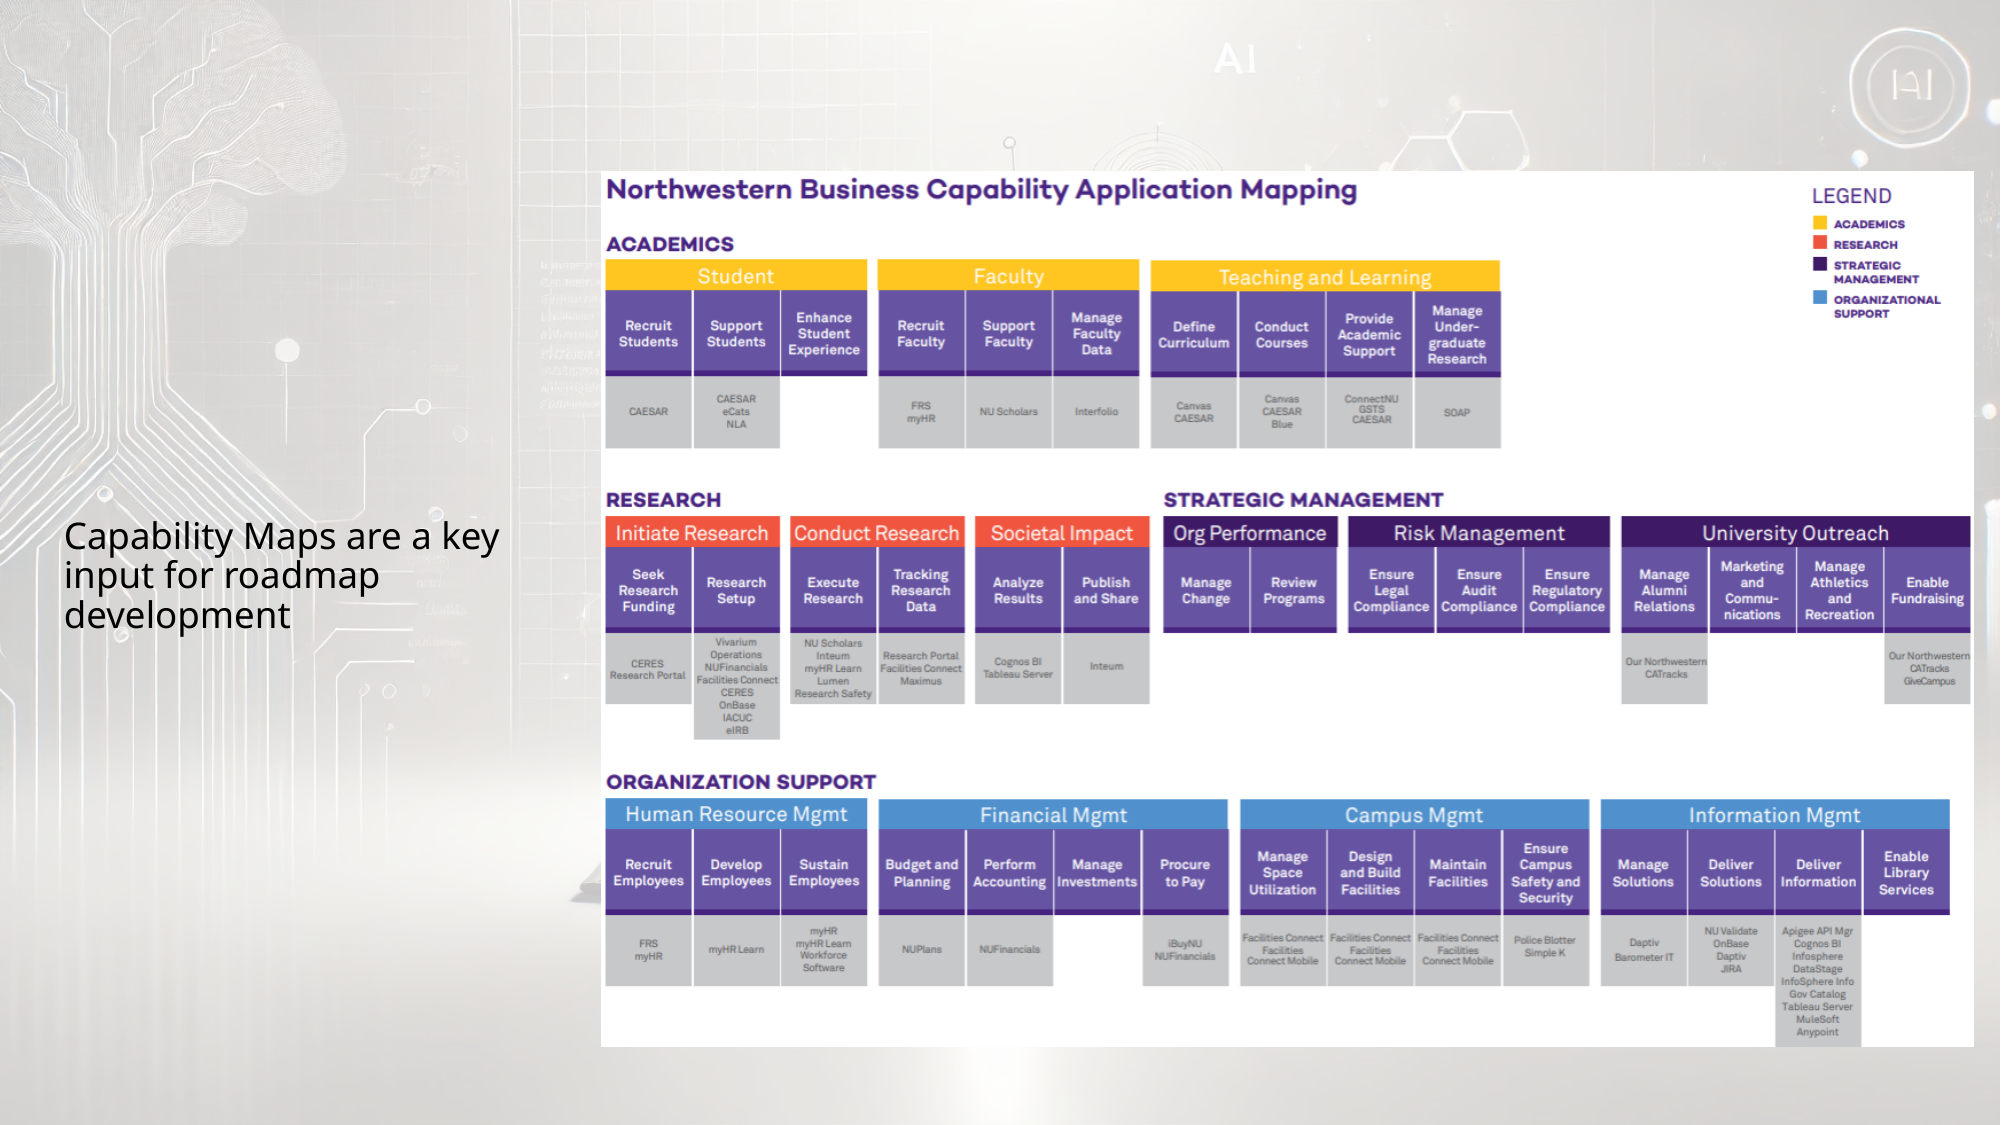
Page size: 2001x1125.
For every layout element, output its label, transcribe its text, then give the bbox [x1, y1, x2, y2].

picture [601, 170, 1975, 1048]
title Capability Maps are a key input for roadmap development [48, 509, 581, 728]
